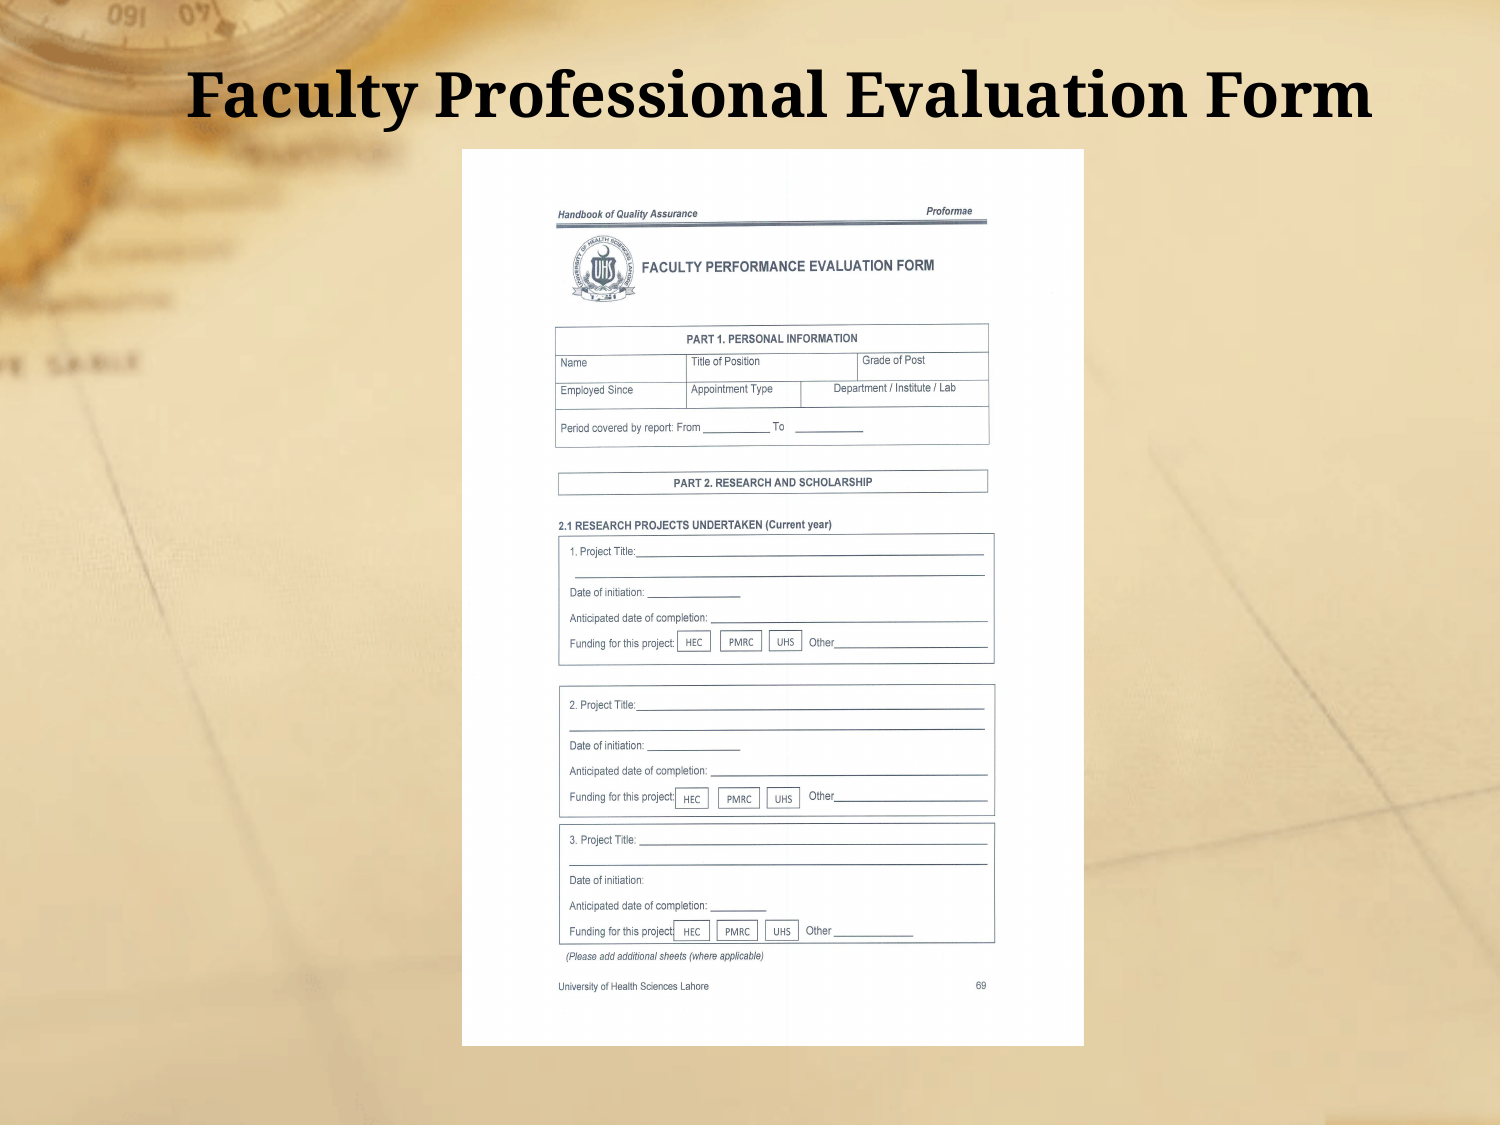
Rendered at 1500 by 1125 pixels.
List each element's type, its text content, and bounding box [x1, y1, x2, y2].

picture [0, 0, 1500, 1125]
title Faculty Professional Evaluation Form [137, 62, 1426, 138]
